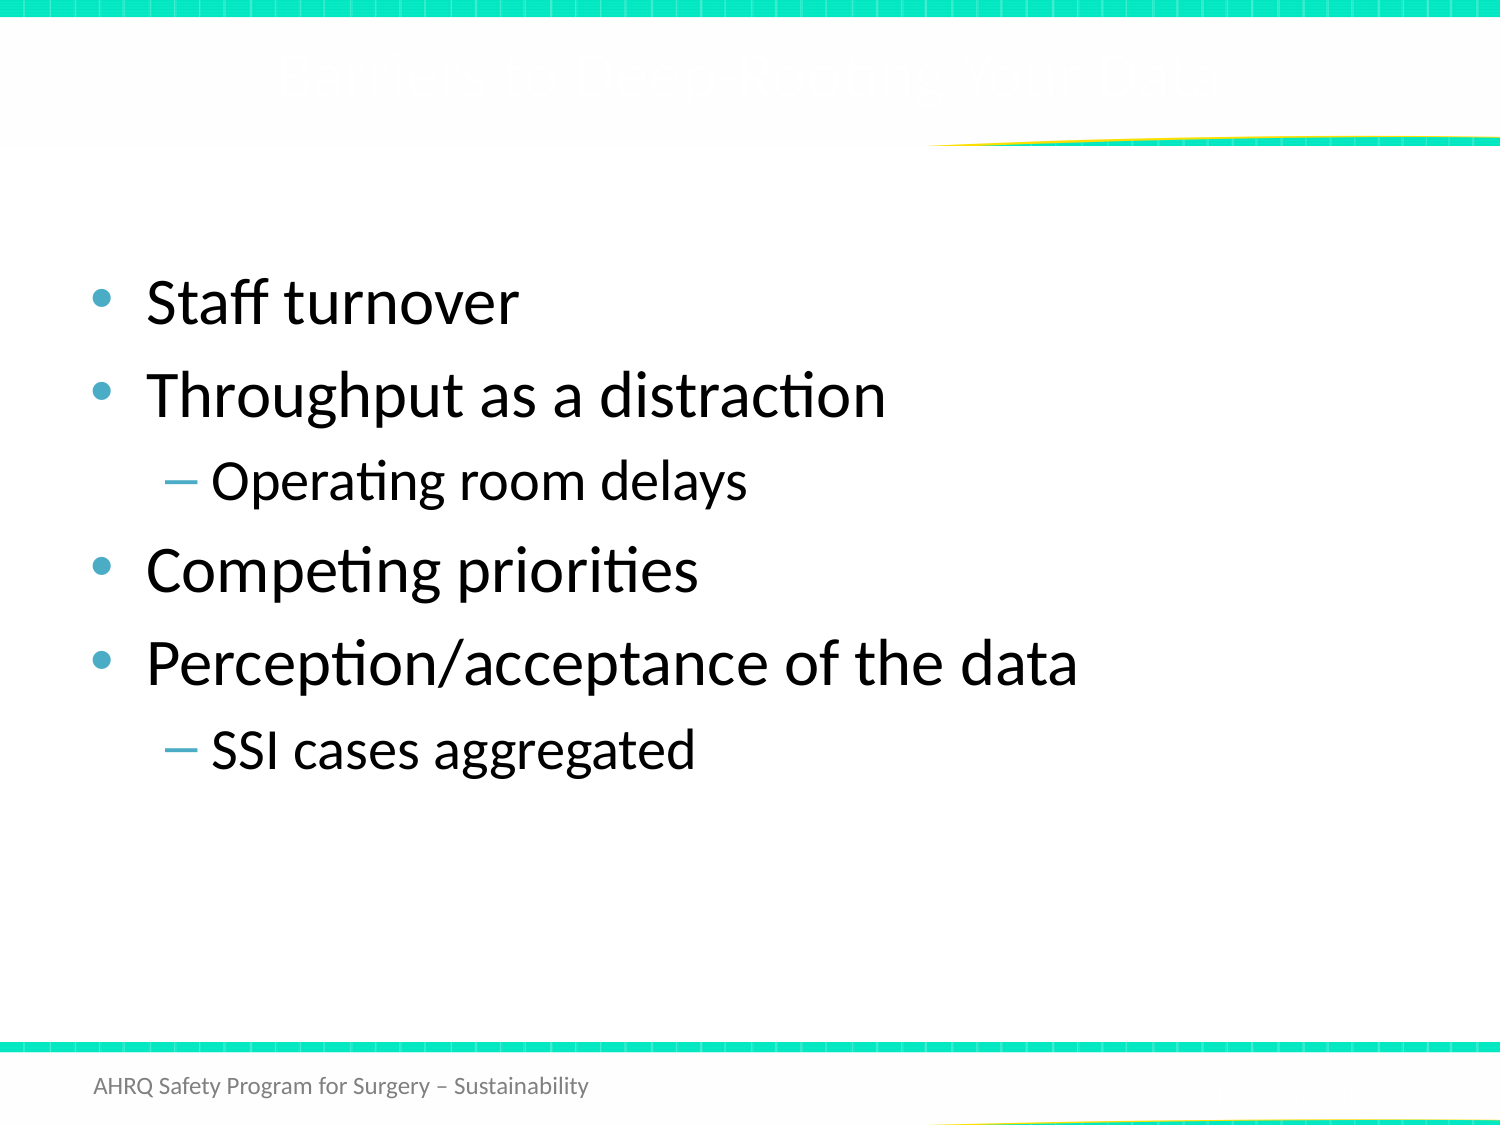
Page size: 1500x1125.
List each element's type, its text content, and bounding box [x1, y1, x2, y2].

title Barriers to Deep-Rooting Your Data [75, 5, 1425, 138]
list Staff turnover Throughput as a distraction Operating room delays Competing priorities Perception/acceptance of the data SSI cases aggregated [75, 249, 1425, 1027]
picture [0, 1042, 1500, 1125]
slide_number Deep-Root Your Data 14 [1087, 1065, 1438, 1125]
picture [0, 0, 1500, 146]
